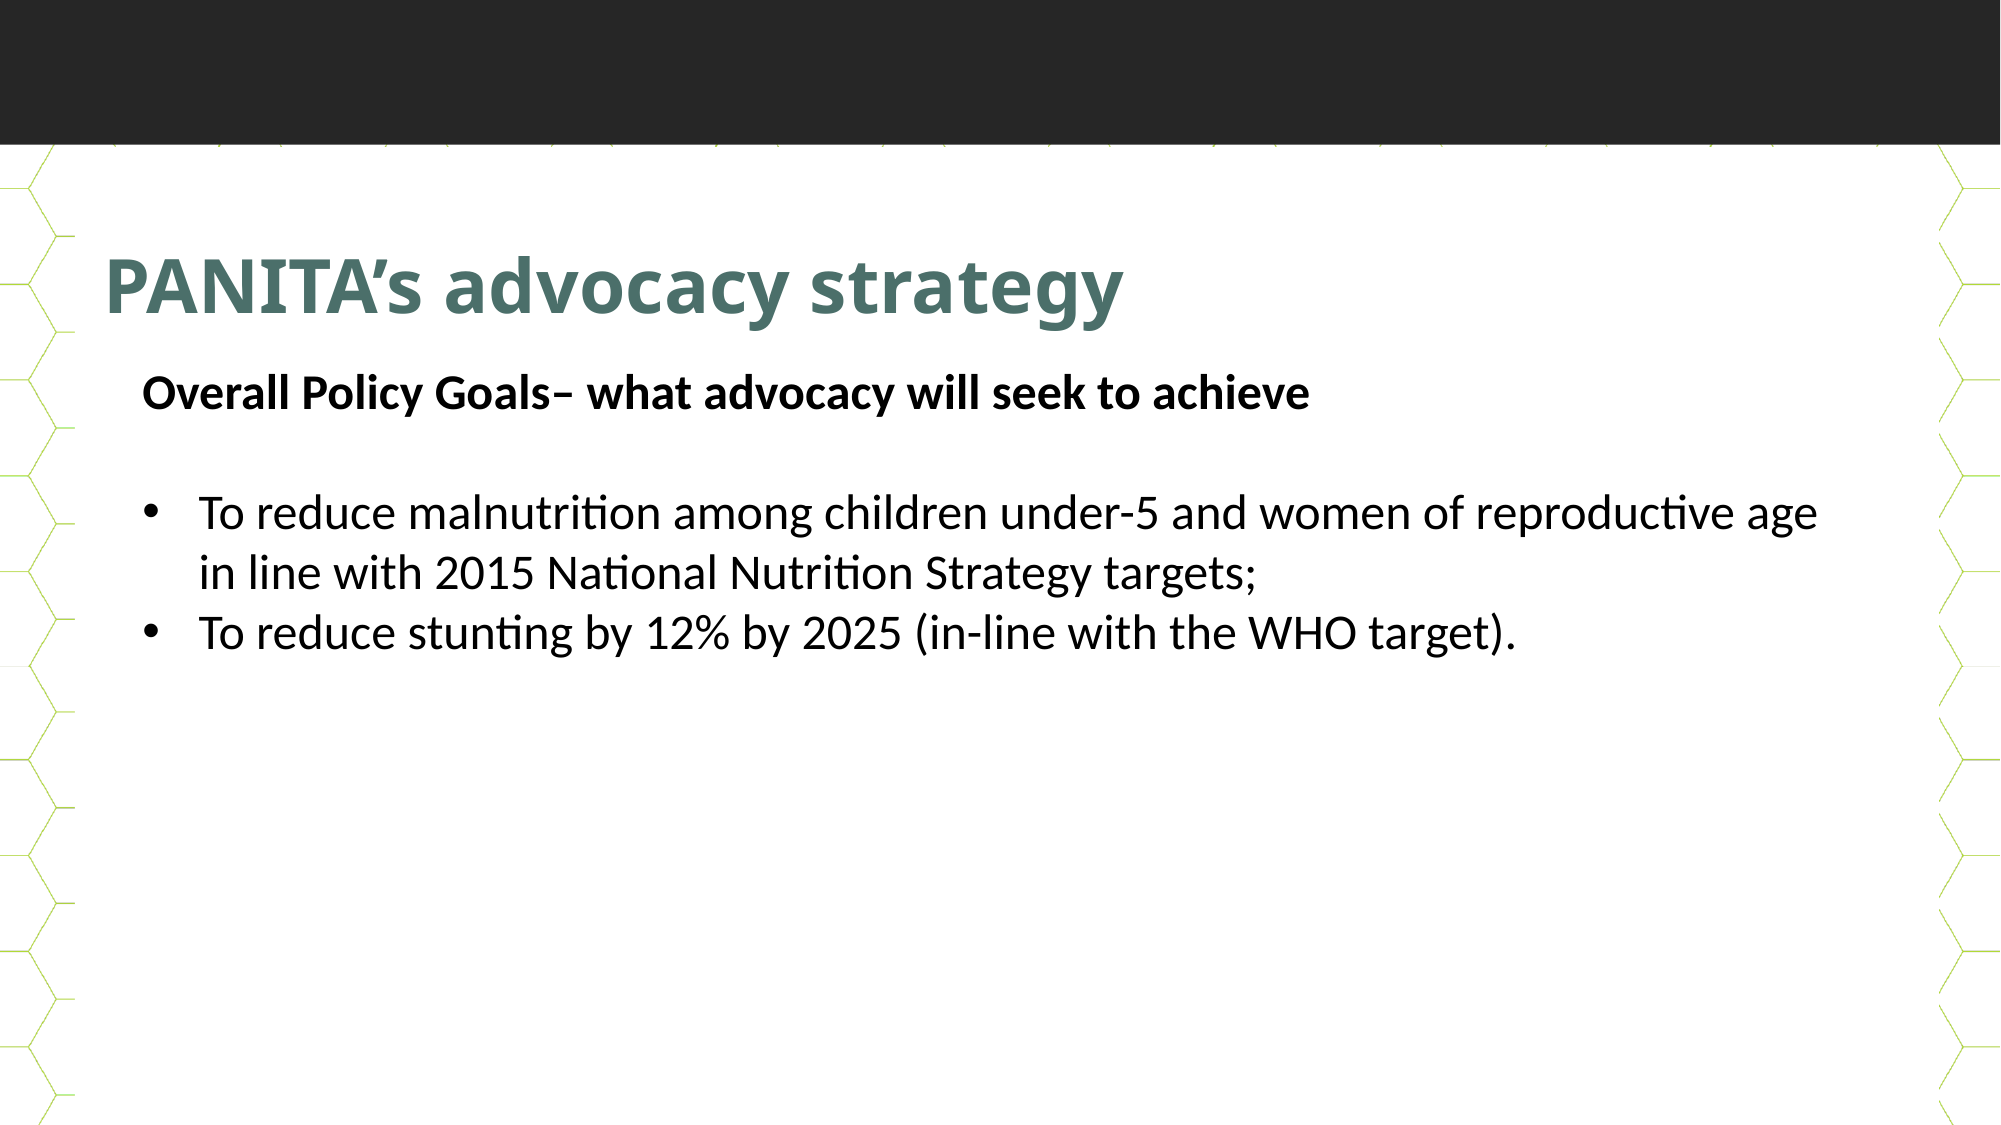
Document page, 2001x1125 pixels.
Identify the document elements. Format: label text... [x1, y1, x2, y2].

text_box [63, 86, 2000, 443]
picture [0, 145, 74, 1125]
text_box [38, 61, 2000, 418]
picture [1939, 468, 2000, 1125]
text_box Overall Policy Goals– what advocacy will seek to achieve To reduce malnutrition among children under-5 and women of reproductive age in line with 2015 National Nutrition Strategy targets; To reduce stunting by 12% by 2025 (in-line with the WHO target). [127, 468, 1870, 668]
text_box PANITA’s advocacy strategy [88, 111, 2000, 468]
